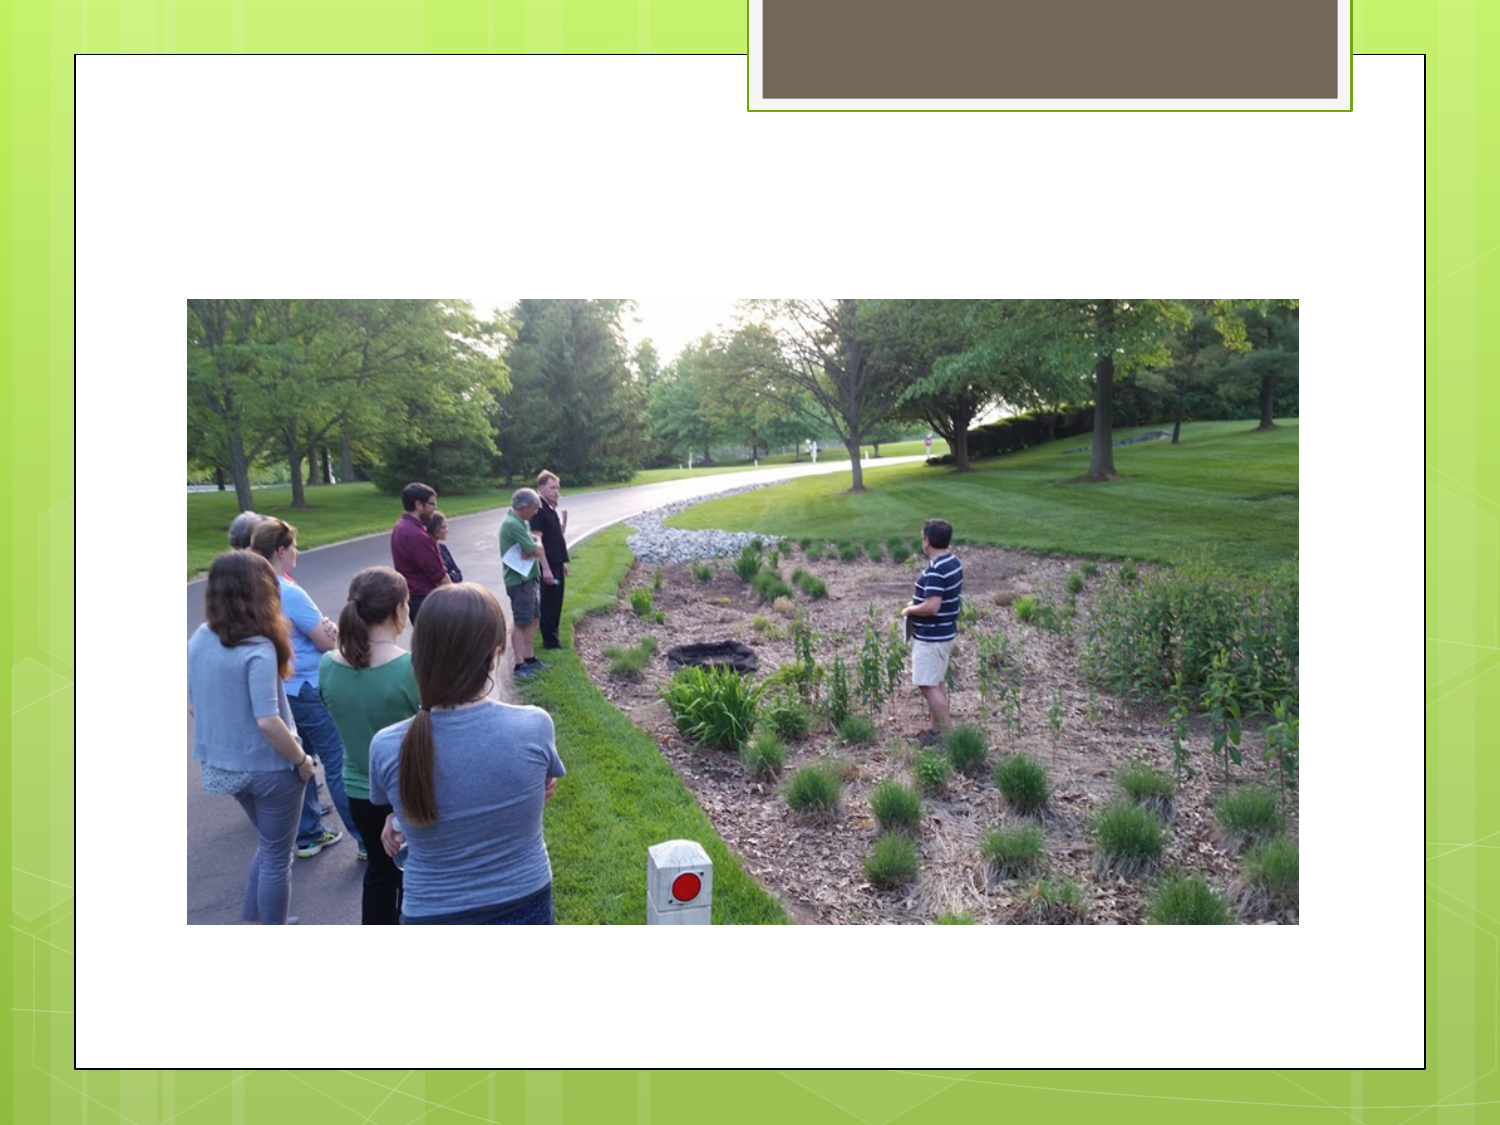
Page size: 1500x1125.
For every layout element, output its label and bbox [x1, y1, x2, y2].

picture [187, 299, 1300, 925]
